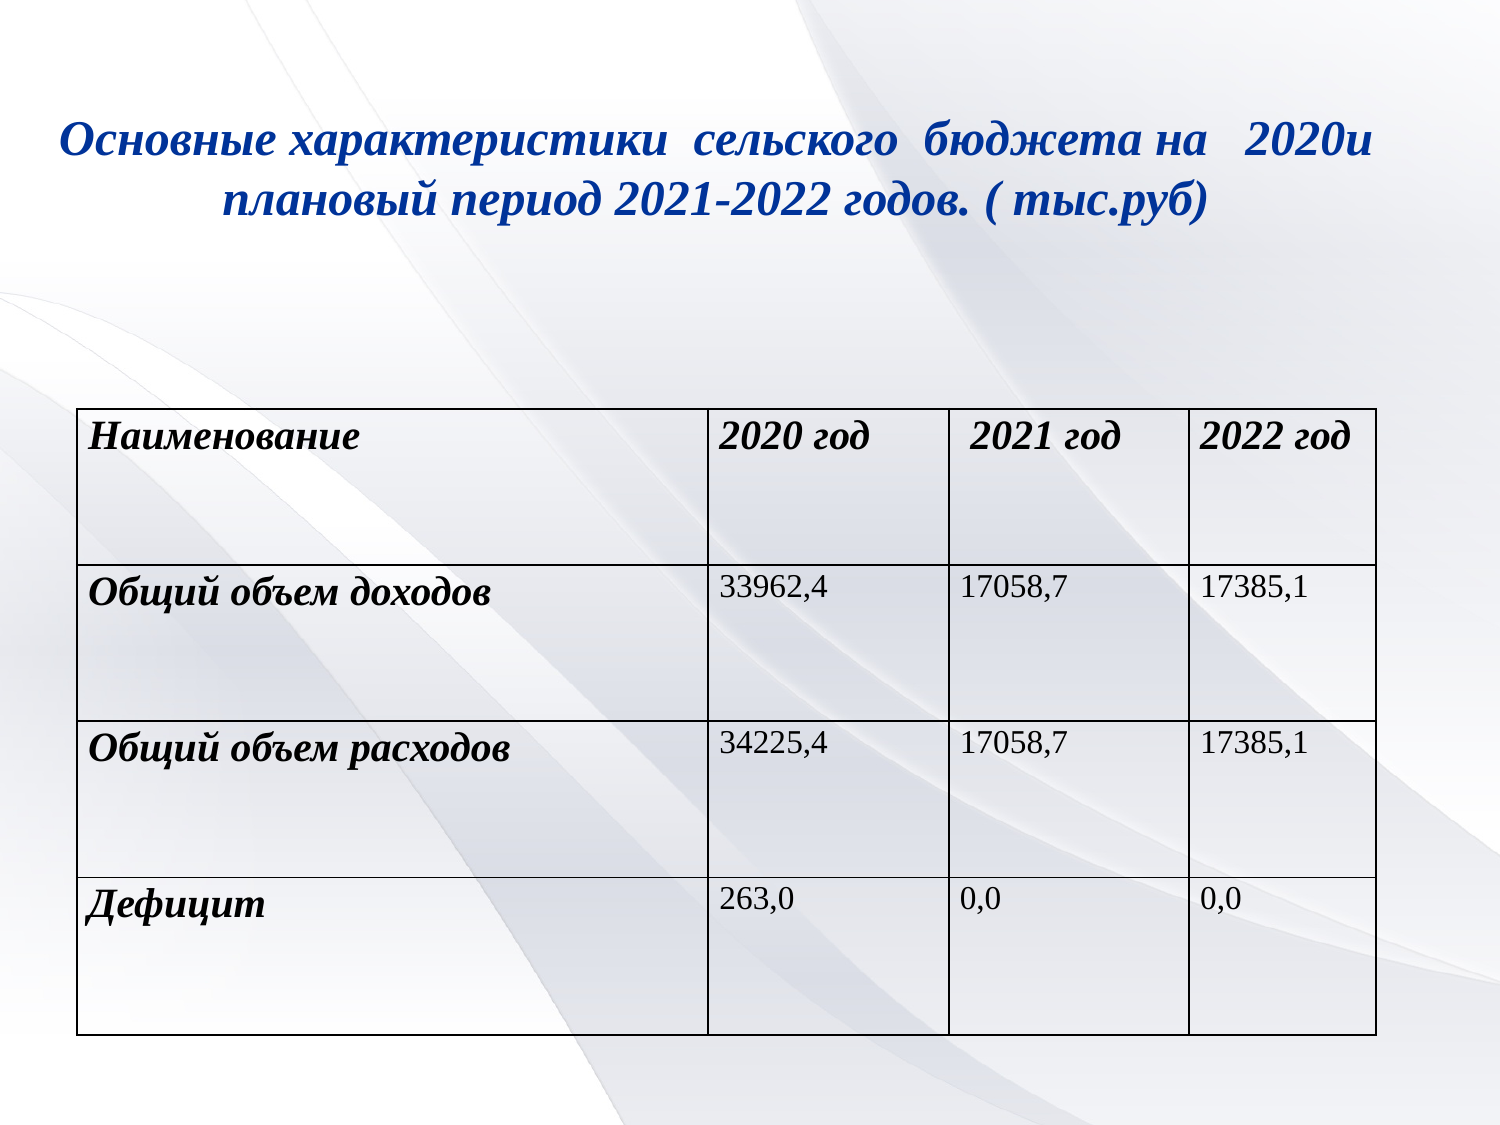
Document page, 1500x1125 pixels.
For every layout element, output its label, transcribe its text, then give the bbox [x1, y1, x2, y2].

table_cell 0,0 [1190, 878, 1375, 1034]
table_cell 263,0 [709, 878, 948, 1034]
table_header Наименование [78, 410, 707, 564]
table_header 2022 год [1190, 410, 1375, 564]
table_header 2020 год [709, 410, 948, 564]
table_cell 34225,4 [709, 722, 948, 877]
title Основные характеристики сельского бюджета на 2020и плановый период 2021-2022 годов. ( тыс.руб) [40, 45, 1392, 233]
picture [0, 0, 1500, 1125]
table_cell Общий объем доходов [78, 566, 707, 720]
table_cell 17058,7 [950, 566, 1188, 720]
table_cell 17385,1 [1190, 722, 1375, 877]
table_header 2021 год [950, 410, 1188, 564]
table_cell 17385,1 [1190, 566, 1375, 720]
table_cell 33962,4 [709, 566, 948, 720]
table_cell 0,0 [950, 878, 1188, 1034]
table_cell 17058,7 [950, 722, 1188, 877]
table_cell Дефицит [78, 878, 707, 1034]
table_cell Общий объем расходов [78, 722, 707, 877]
